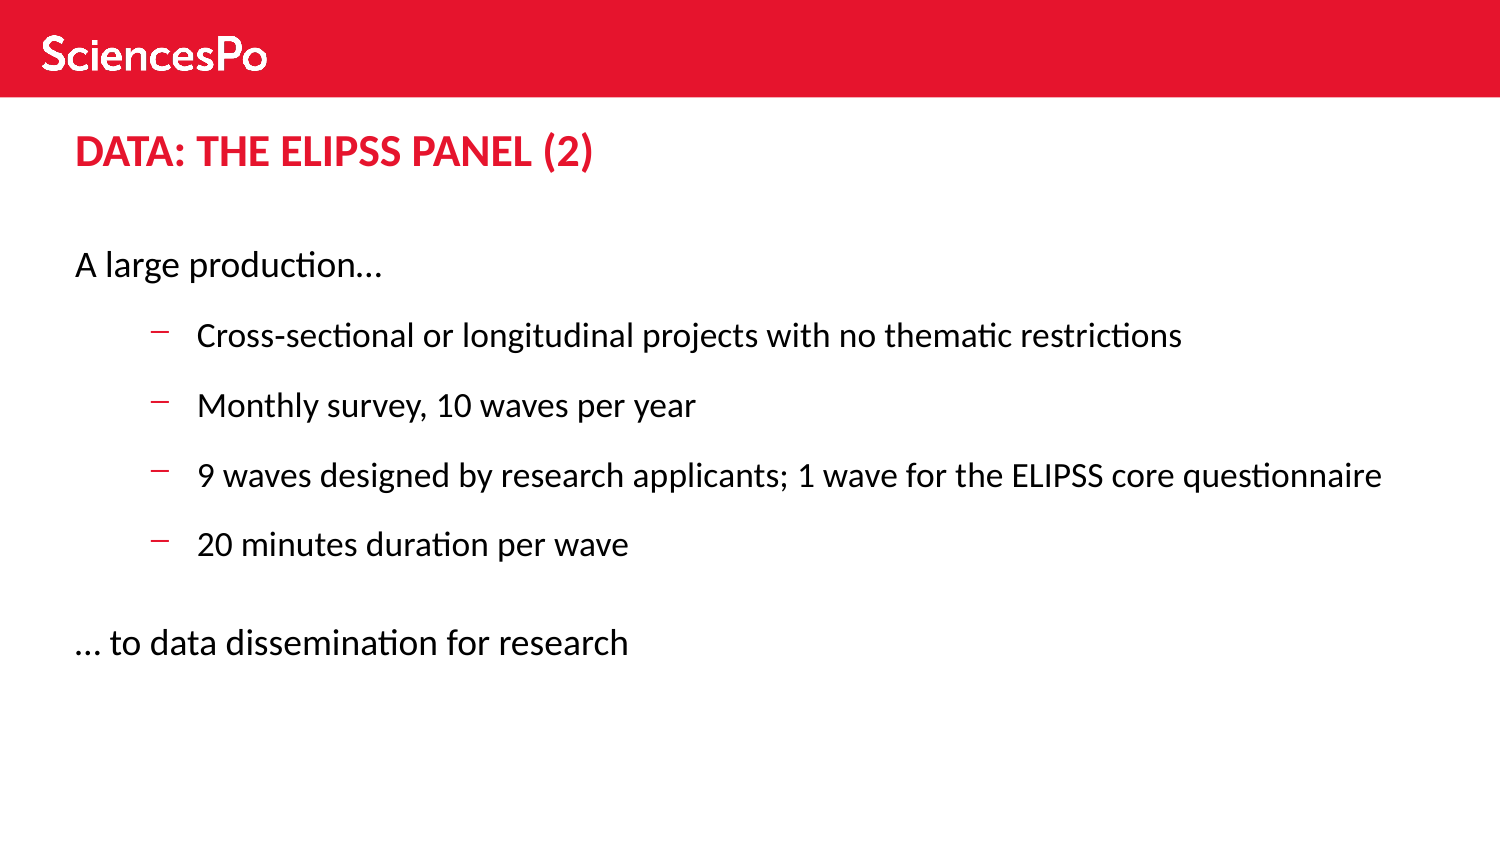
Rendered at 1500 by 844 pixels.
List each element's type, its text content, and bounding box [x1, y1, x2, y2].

title DATA: THE ELIPSS PANEL (2) [60, 105, 1478, 191]
list A large production… Cross‐sectional or longitudinal projects with no thematic restrictions Monthly survey, 10 waves per year 9 waves designed by research applicants; 1 wave for the ELIPSS core questionnaire 20 minutes duration per wave … to data dissemination for research [60, 210, 1450, 833]
picture [41, 35, 267, 71]
